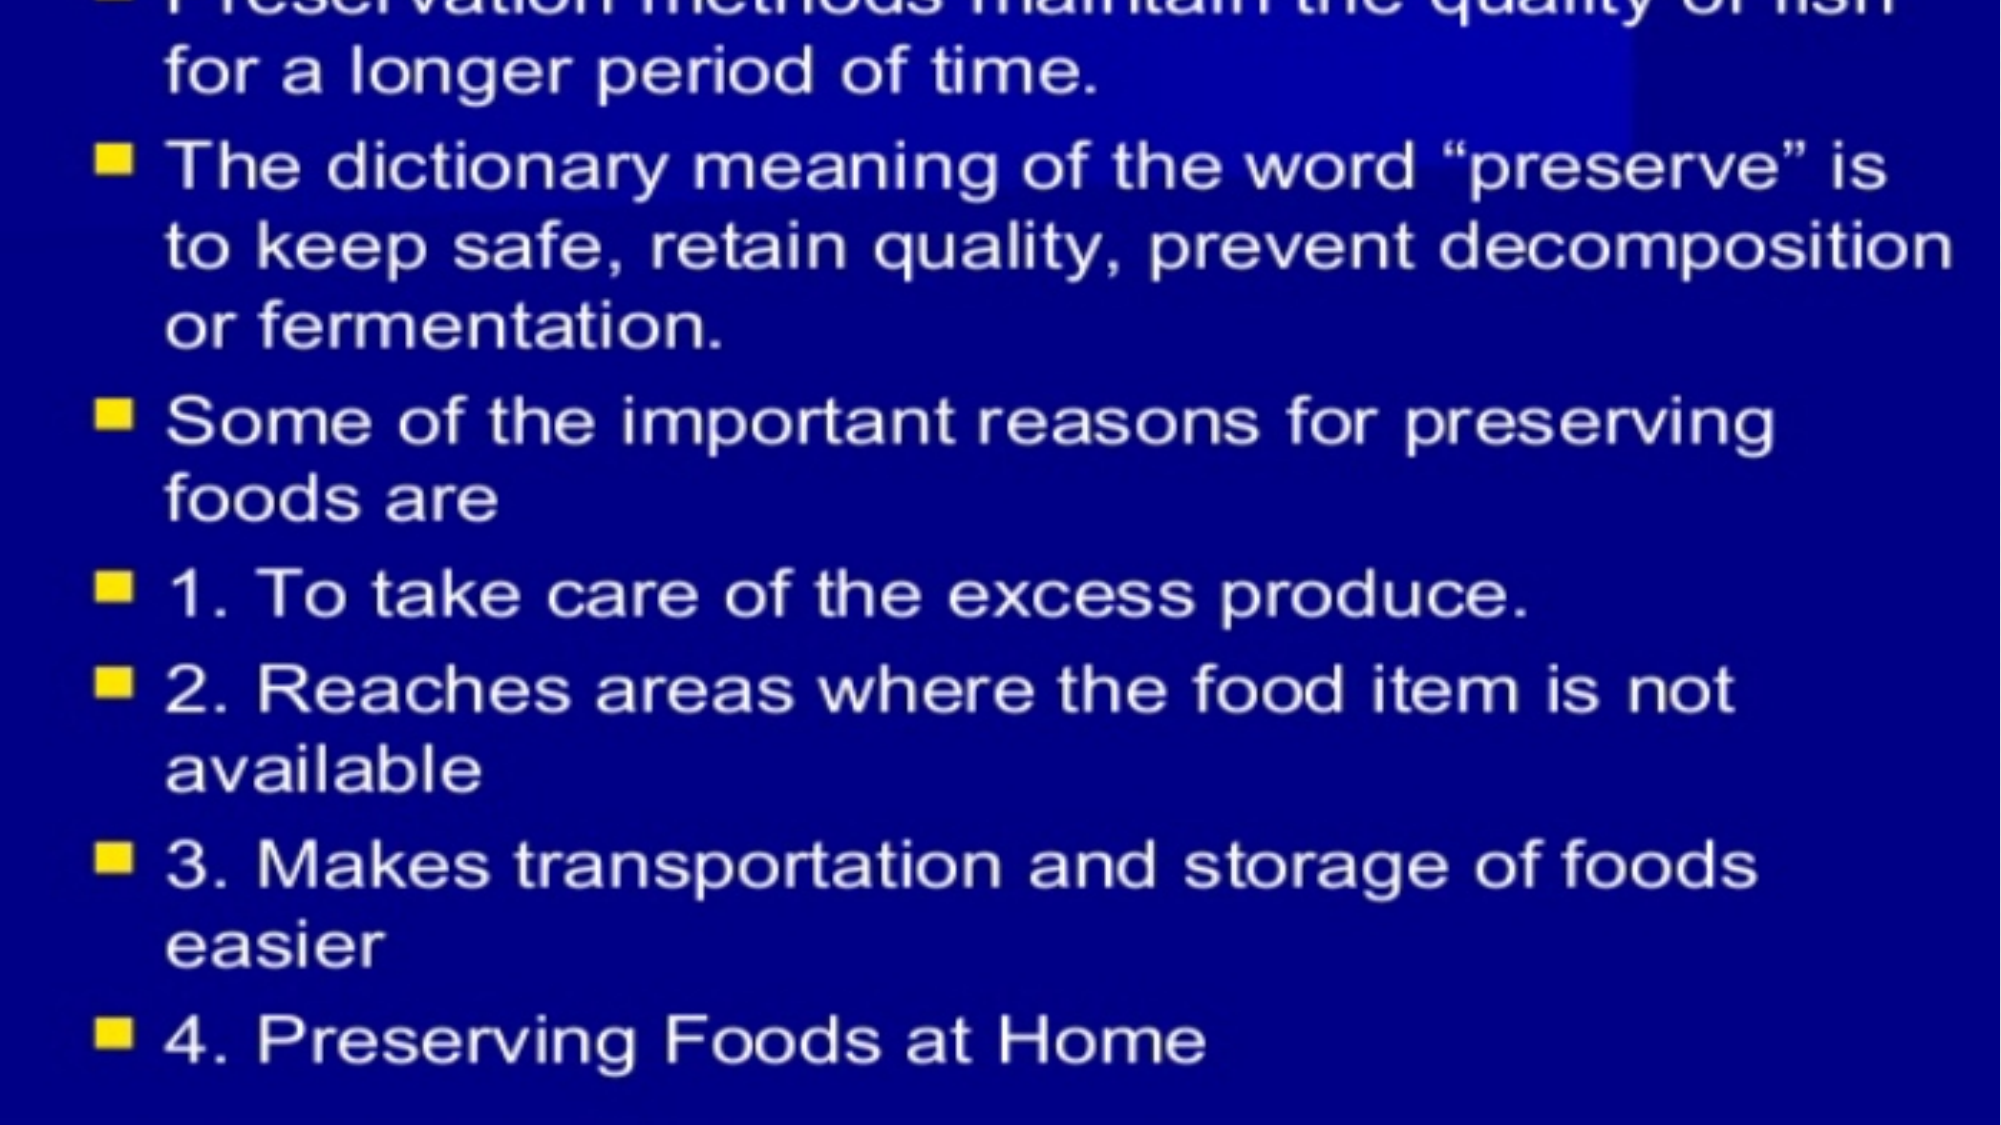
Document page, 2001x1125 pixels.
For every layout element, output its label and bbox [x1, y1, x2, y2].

list [0, 0, 2000, 1125]
